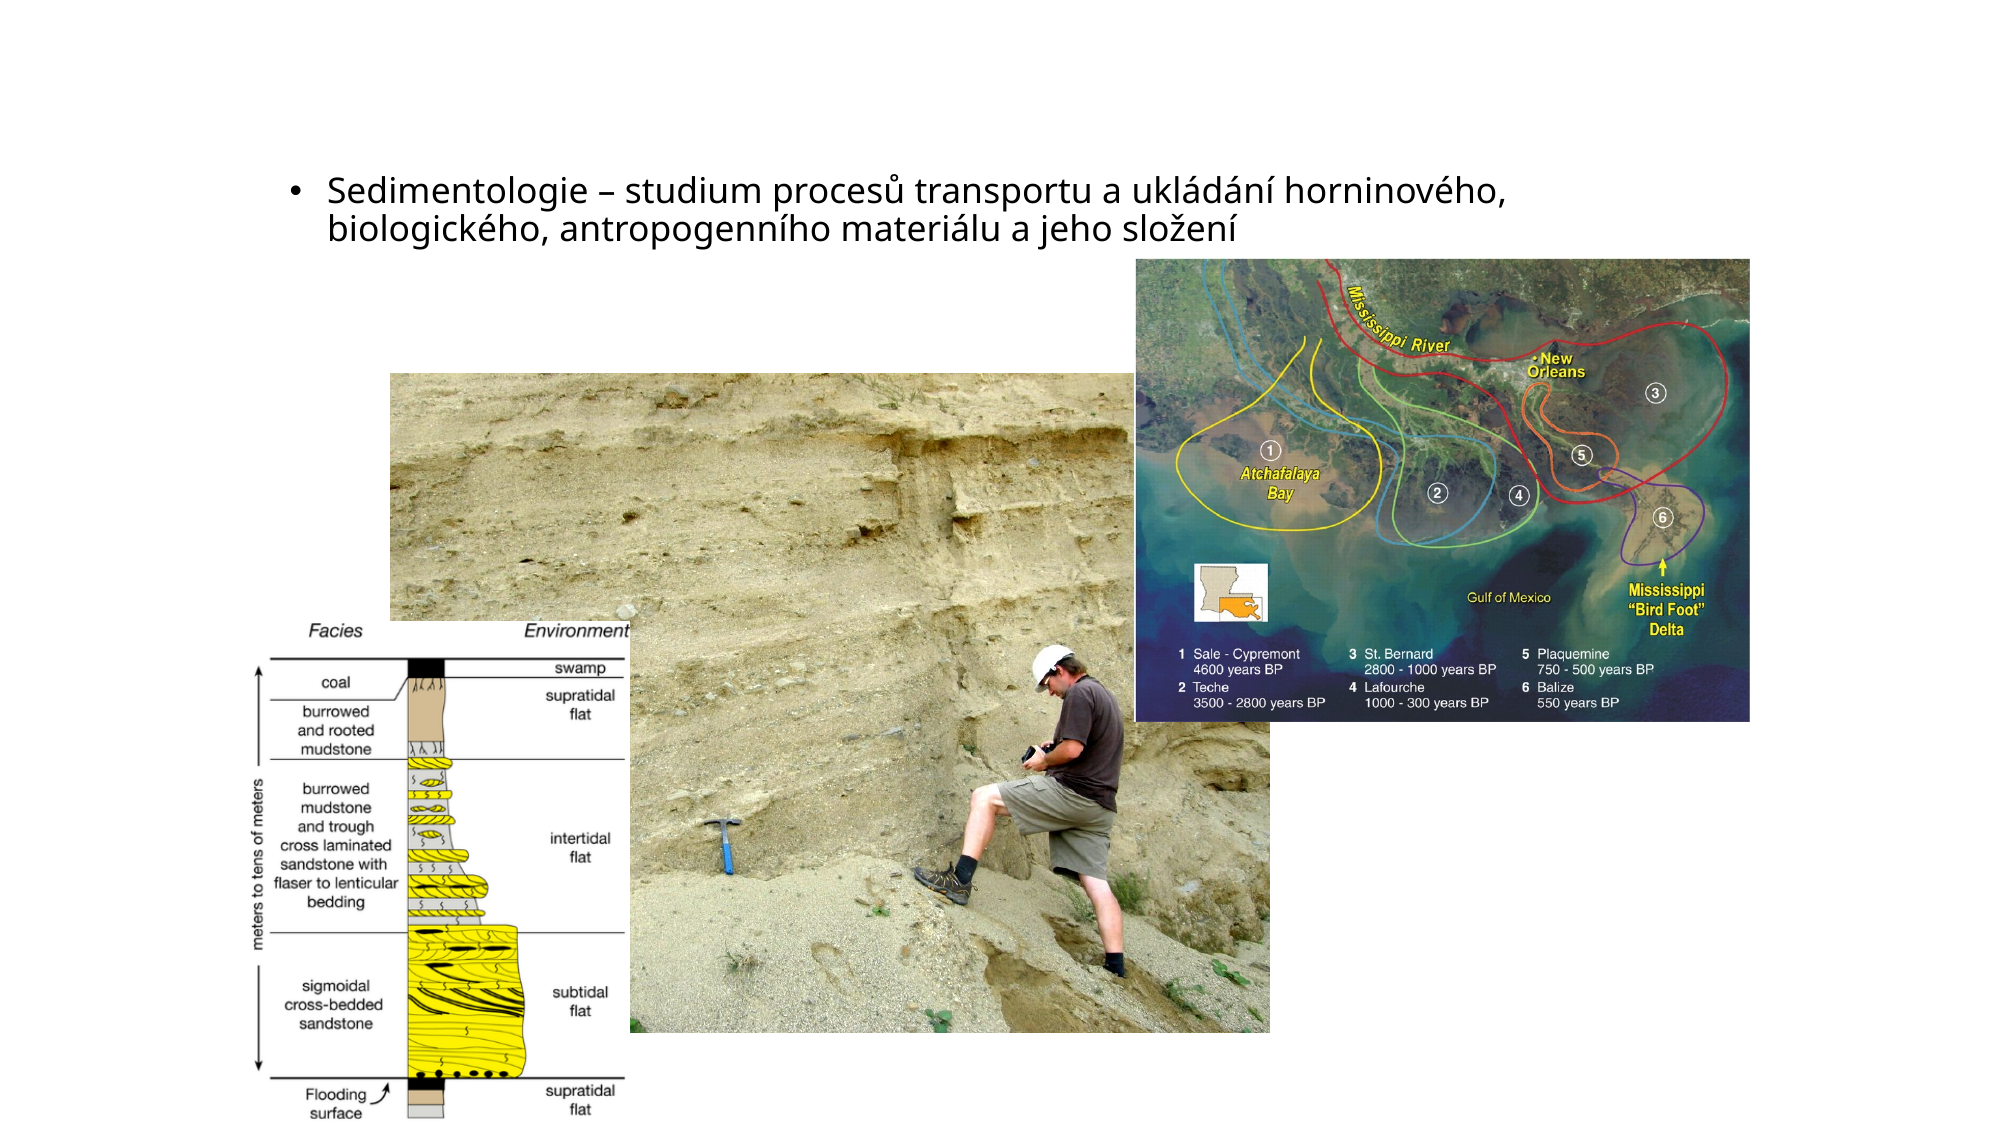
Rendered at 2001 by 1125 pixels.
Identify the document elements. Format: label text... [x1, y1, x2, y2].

list Sedimentologie – studium procesů transportu a ukládání horninového, biologického, antropogenního materiálu a jeho složení [274, 165, 1723, 309]
picture [249, 258, 1751, 1125]
